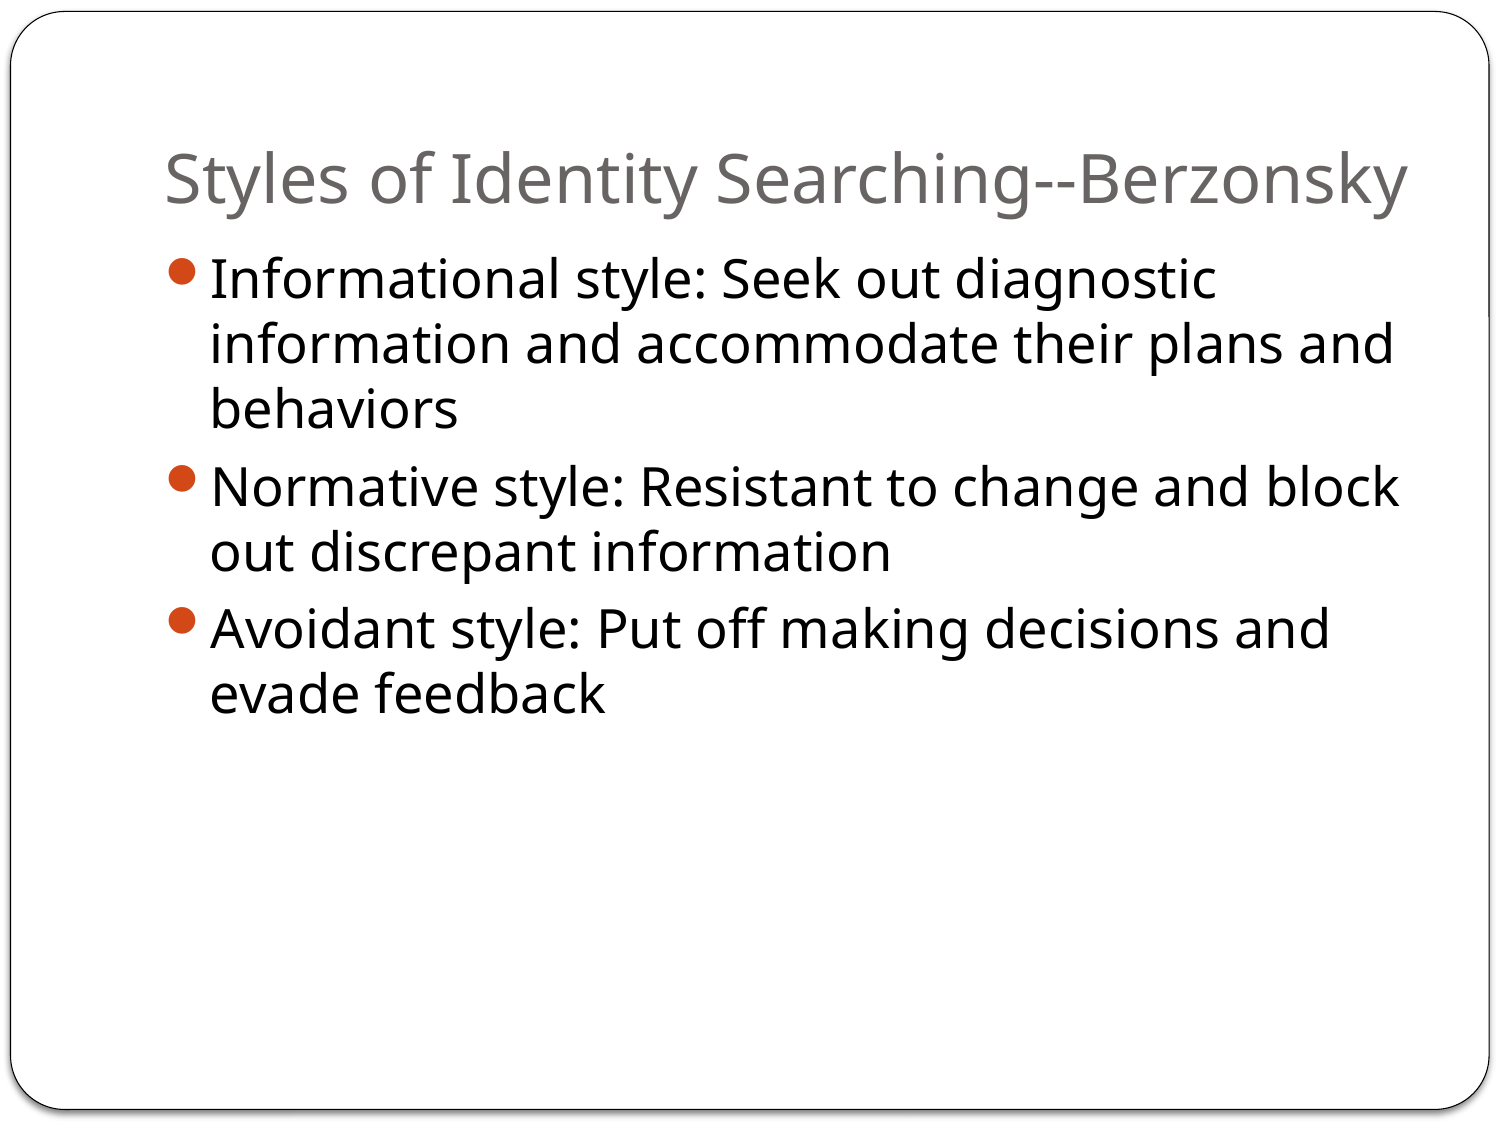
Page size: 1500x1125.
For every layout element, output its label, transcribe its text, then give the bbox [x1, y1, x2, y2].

title Styles of Identity Searching--Berzonsky [150, 45, 1425, 233]
list Informational style: Seek out diagnostic information and accommodate their plans and behaviors Normative style: Resistant to change and block out discrepant information Avoidant style: Put off making decisions and evade feedback [150, 237, 1425, 988]
